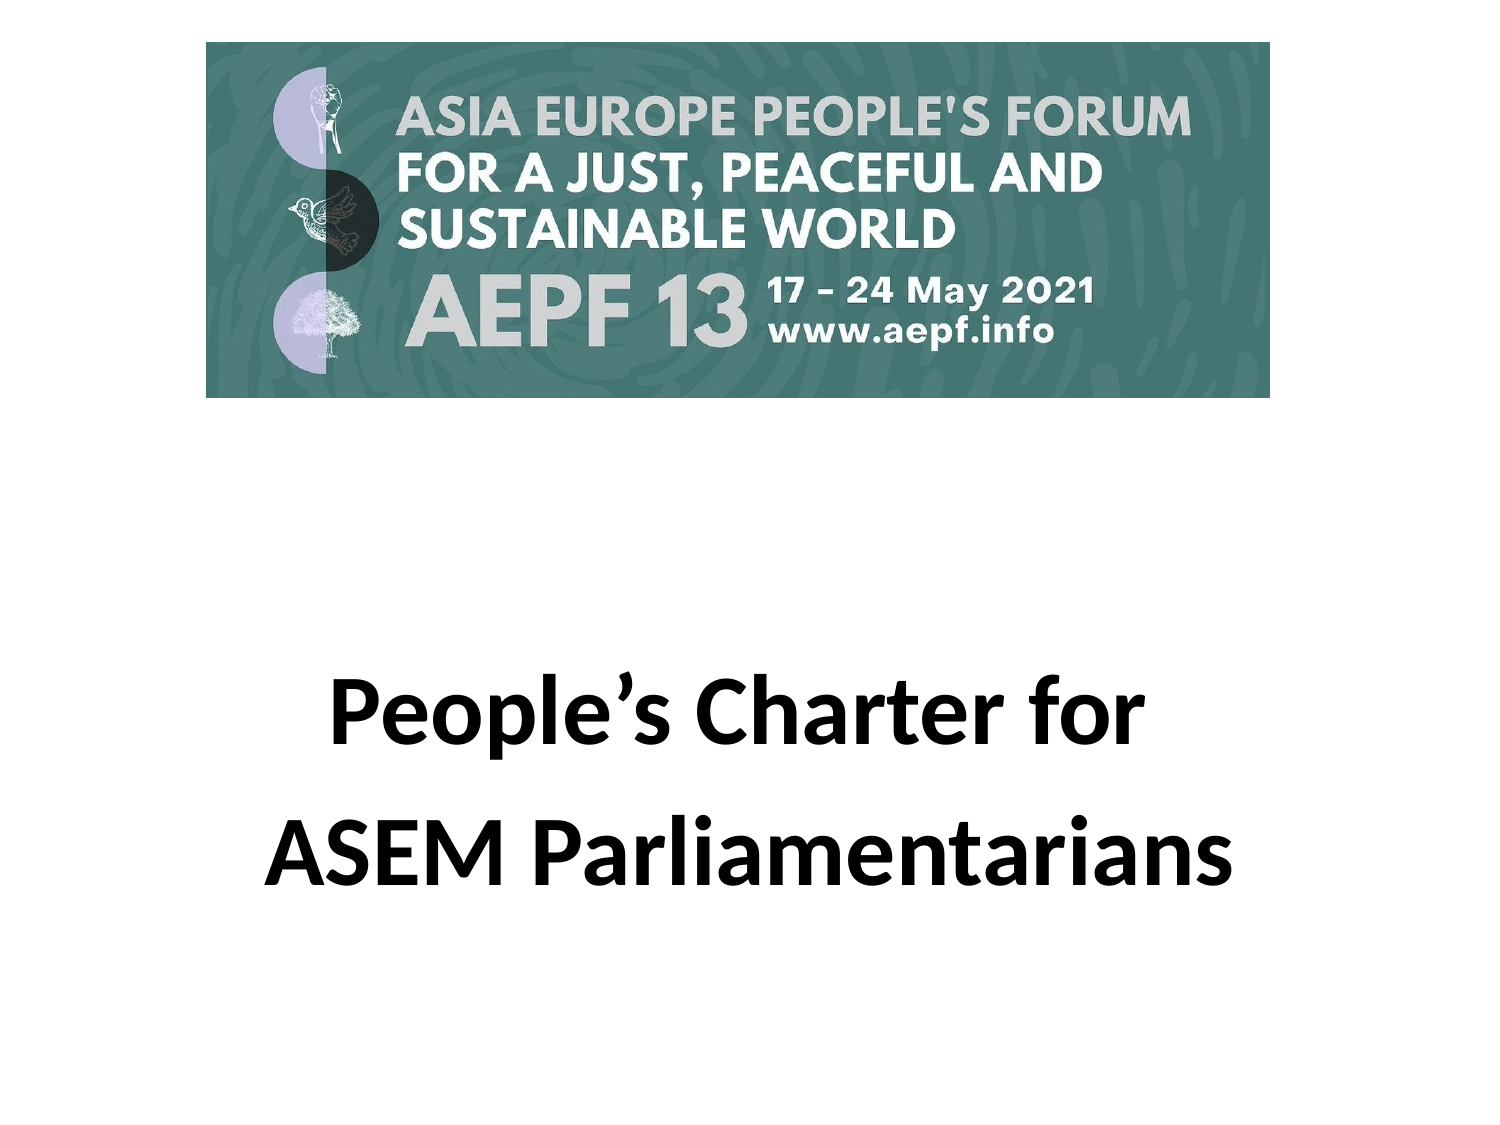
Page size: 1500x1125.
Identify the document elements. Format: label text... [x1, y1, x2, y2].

subtitle People’s Charter for ASEM Parliamentarians [225, 637, 1275, 925]
picture [206, 42, 1270, 398]
